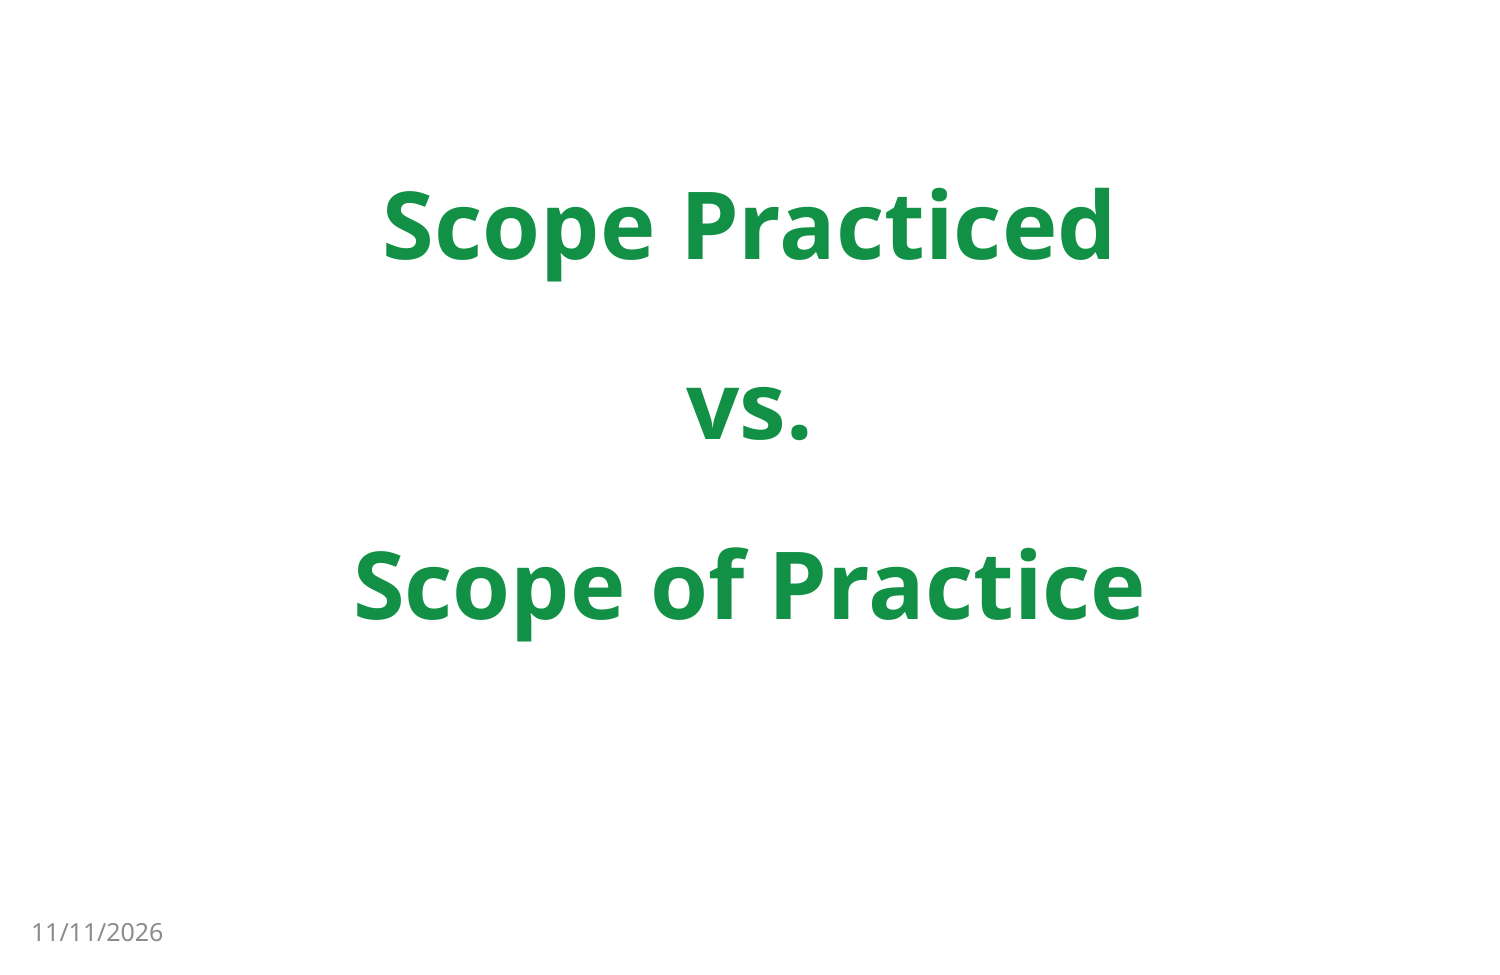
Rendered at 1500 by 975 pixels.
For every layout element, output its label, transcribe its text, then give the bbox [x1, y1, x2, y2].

title Scope Practiced vs. Scope of Practice [187, 159, 1313, 646]
